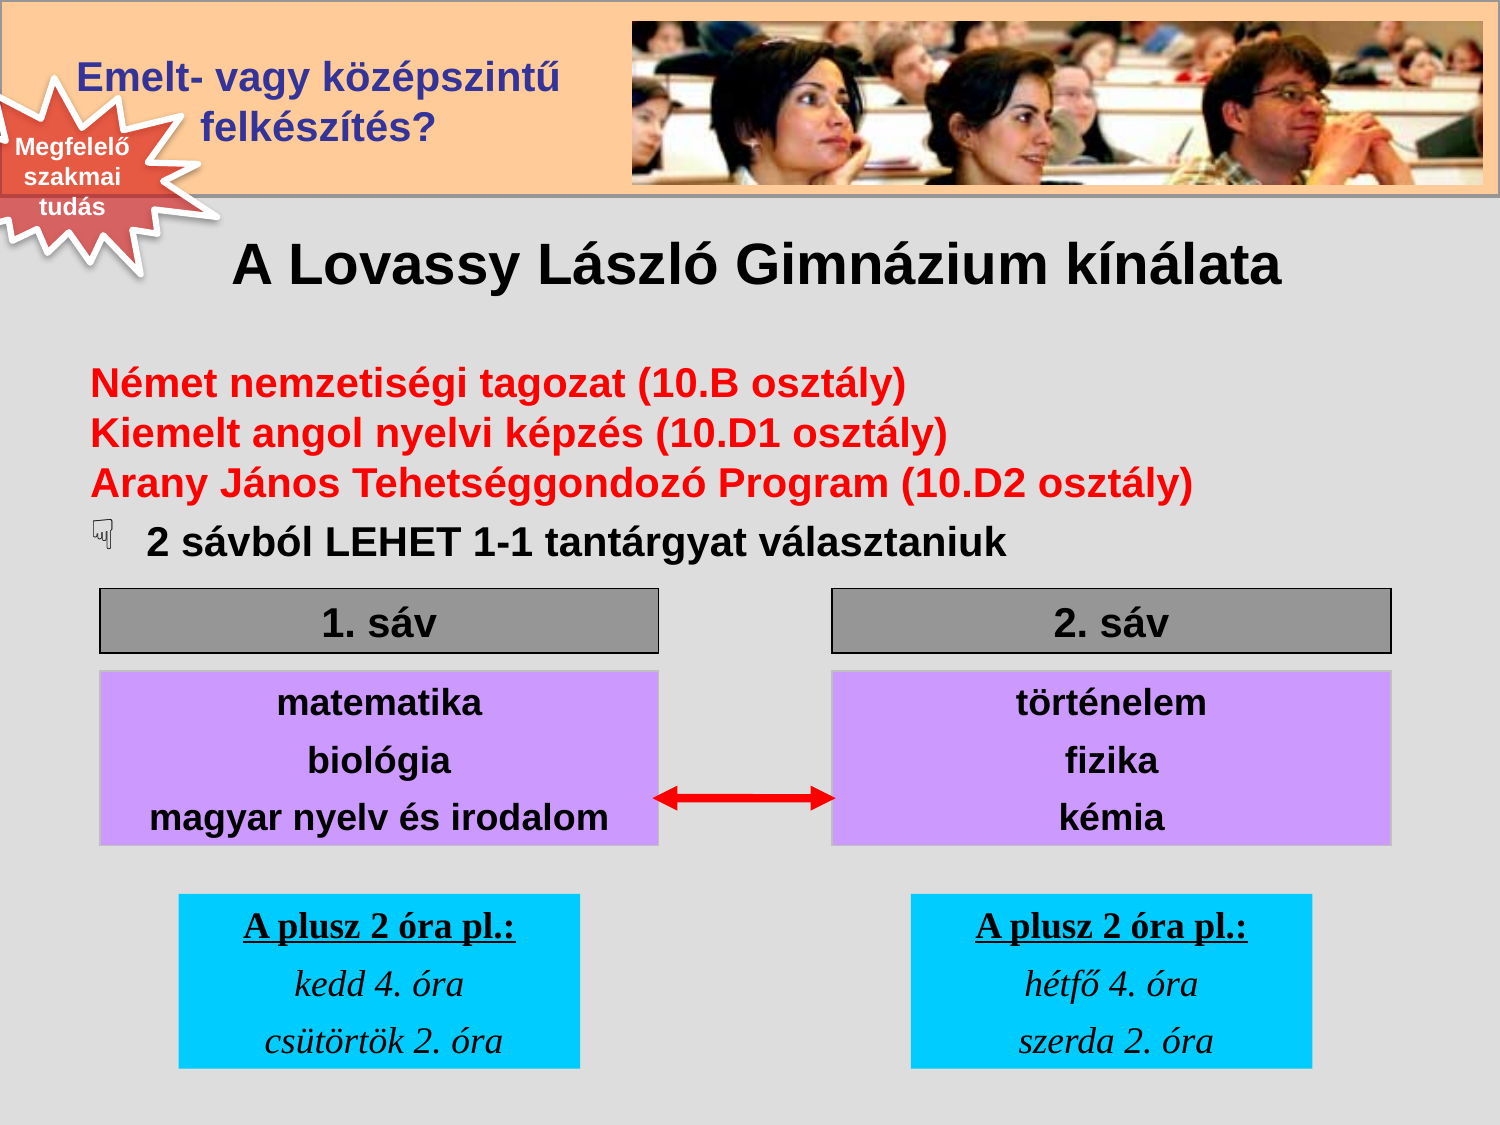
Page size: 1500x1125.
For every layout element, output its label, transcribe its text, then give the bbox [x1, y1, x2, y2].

text_box A plusz 2 óra pl.: kedd 4. óra csütörtök 2. óra [178, 893, 581, 1069]
picture [632, 21, 1483, 185]
text_box [169, 160, 221, 221]
title A Lovassy László Gimnázium kínálata [76, 207, 1439, 315]
text_box [6, 228, 161, 278]
text_box 2. sáv [832, 588, 1391, 654]
text_box A plusz 2 óra pl.: hétfő 4. óra szerda 2. óra [910, 893, 1313, 1069]
text_box 1. sáv [99, 588, 659, 654]
text_box történelem fizika kémia [832, 670, 1391, 846]
text_box matematika biológia magyar nyelv és irodalom [99, 670, 659, 846]
text_box [139, 112, 185, 139]
list Német nemzetiségi tagozat (10.B osztály) Kiemelt angol nyelvi képzés (10.D1 osztály) Arany János Tehetséggondozó Program (10.D2 osztály) 2 sávból LEHET 1-1 tantárgyat választaniuk [74, 348, 1464, 586]
text_box [0, 74, 126, 123]
text_box Megfelelő szakmai tudás [0, 123, 169, 228]
text_box [652, 791, 836, 805]
